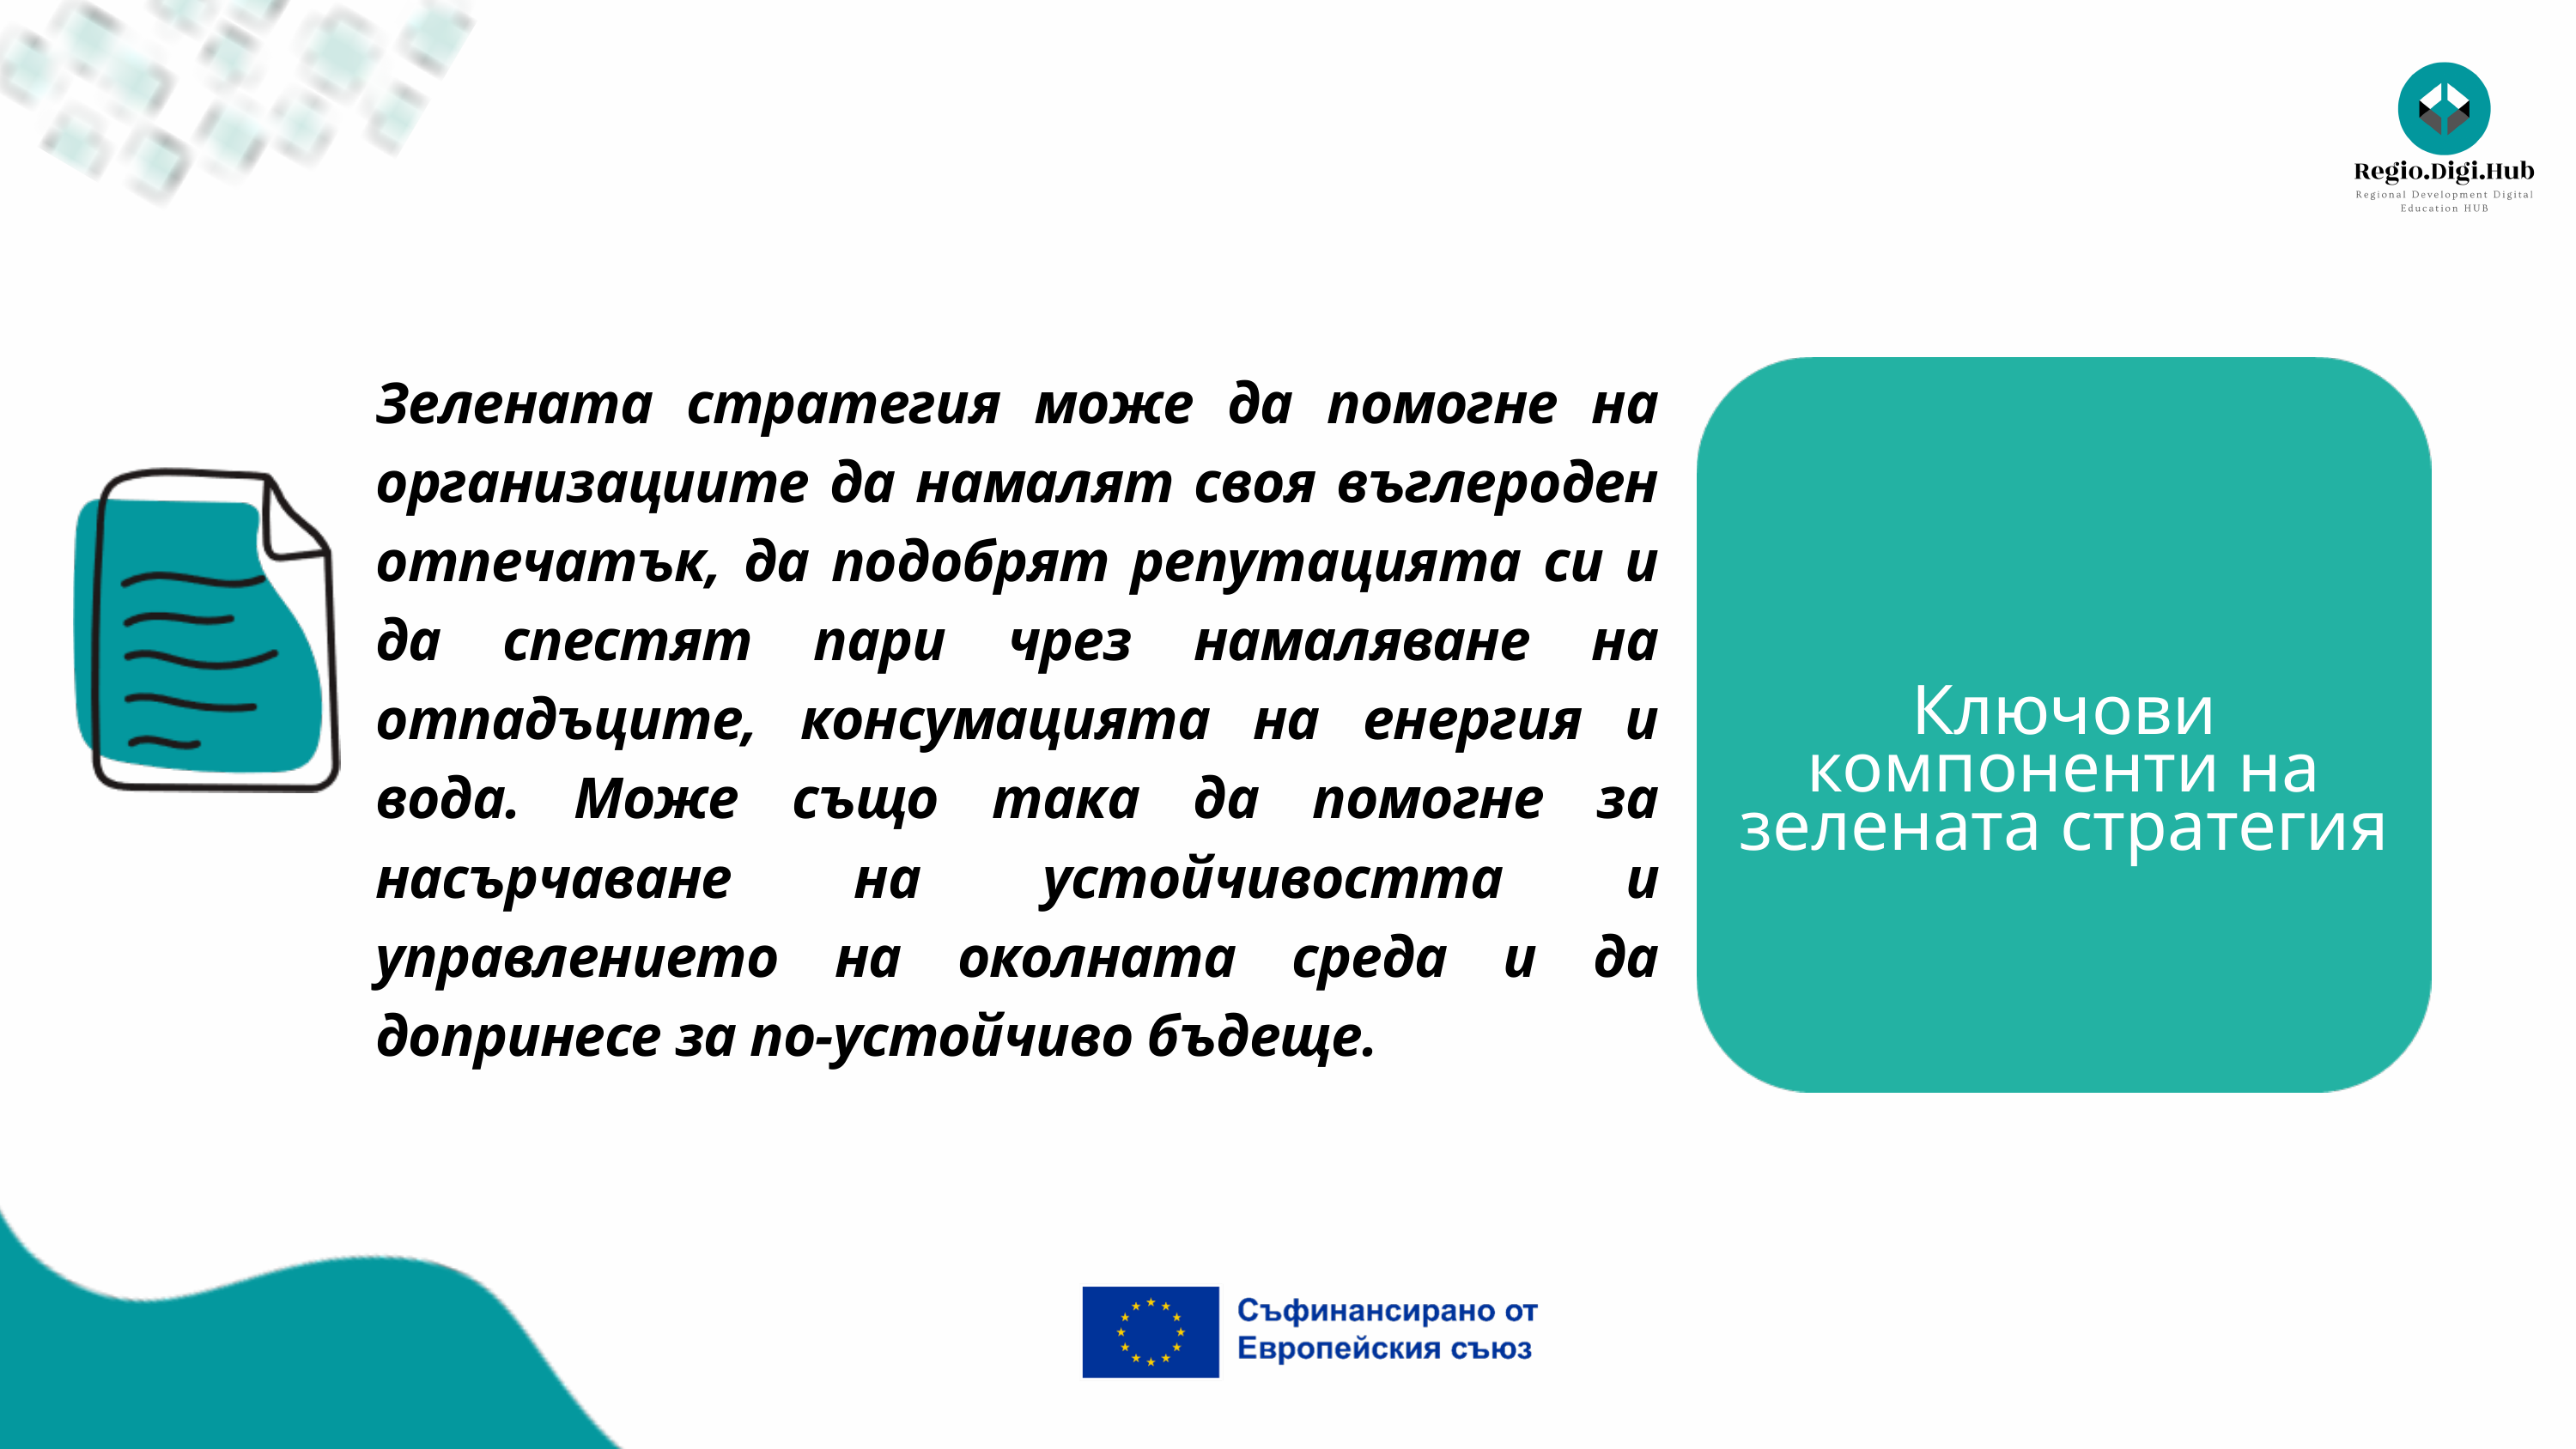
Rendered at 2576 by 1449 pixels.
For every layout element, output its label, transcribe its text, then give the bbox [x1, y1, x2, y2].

picture [1697, 357, 2432, 1094]
picture [73, 466, 342, 793]
text_box Зелената стратегия може да помогне на организациите да намалят своя въглероден отпечатък, да подобрят репутацията си и да спестят пари чрез намаляване на отпадъците, консумацията на енергия и вода. Може също така да помогне за насърчаване на устойчивостта и управлението на околната среда и да допринесе за по-устойчиво бъдеще. [375, 355, 1659, 1068]
picture [1074, 1279, 1558, 1385]
picture [2312, 0, 2576, 264]
picture [0, 1069, 1031, 1449]
picture [0, 0, 481, 296]
